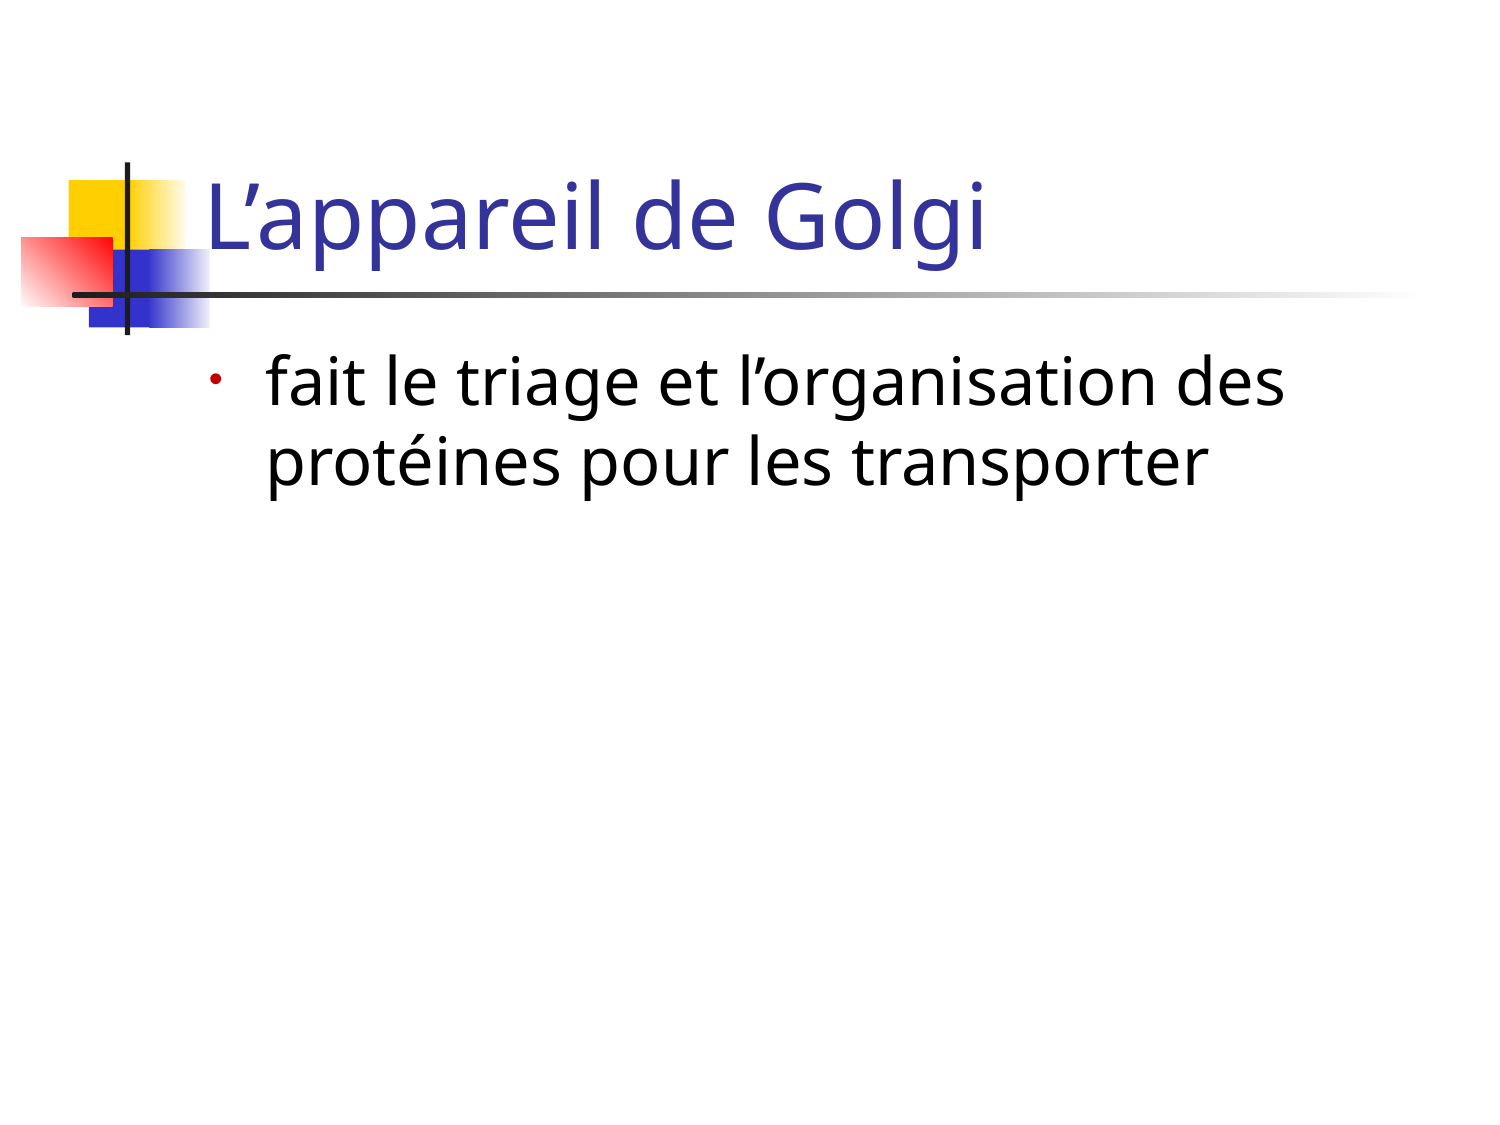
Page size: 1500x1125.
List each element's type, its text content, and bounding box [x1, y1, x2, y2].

list fait le triage et l’organisation des protéines pour les transporter [193, 331, 1469, 1006]
title L’appareil de Golgi [188, 35, 1468, 275]
